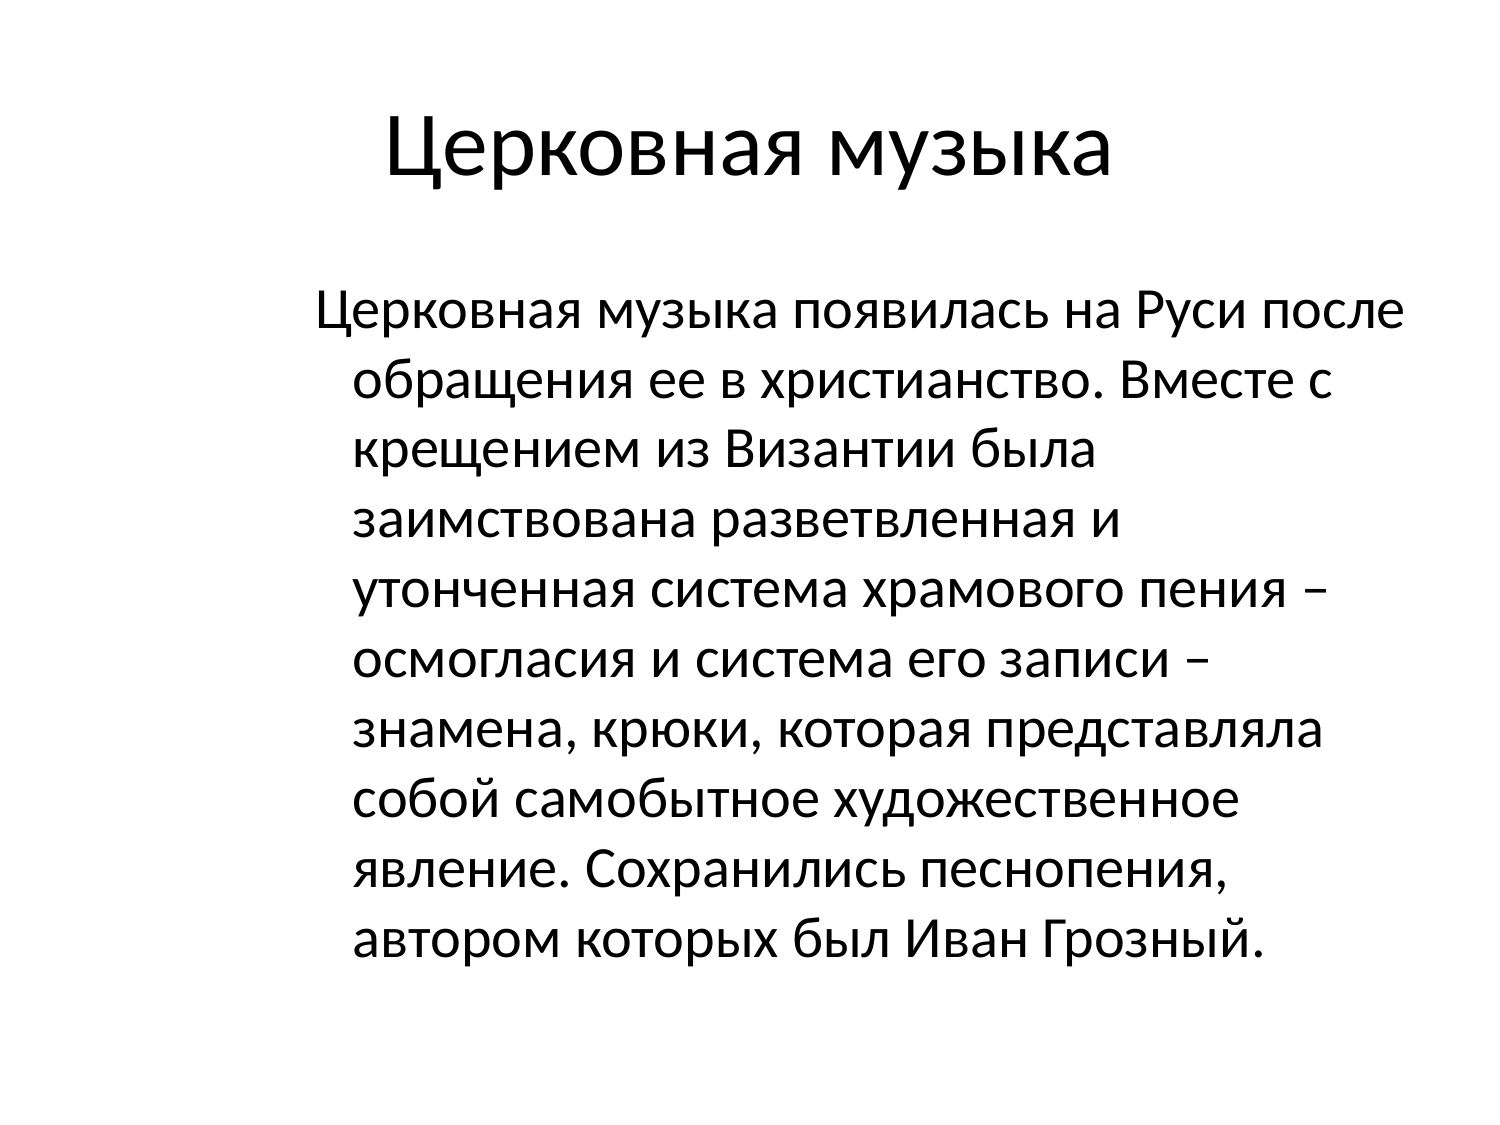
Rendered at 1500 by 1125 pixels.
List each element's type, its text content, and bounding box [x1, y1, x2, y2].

title Церковная музыка [75, 45, 1425, 233]
list Церковная музыка появилась на Руси после обращения ее в христианство. Вместе с крещением из Византии была заимствована разветвленная и утонченная система храмового пения – осмогласия и система его записи – знамена, крюки, которая представляла собой самобытное художественное явление. Сохранились песнопения, автором которых был Иван Грозный. [75, 262, 1425, 1005]
